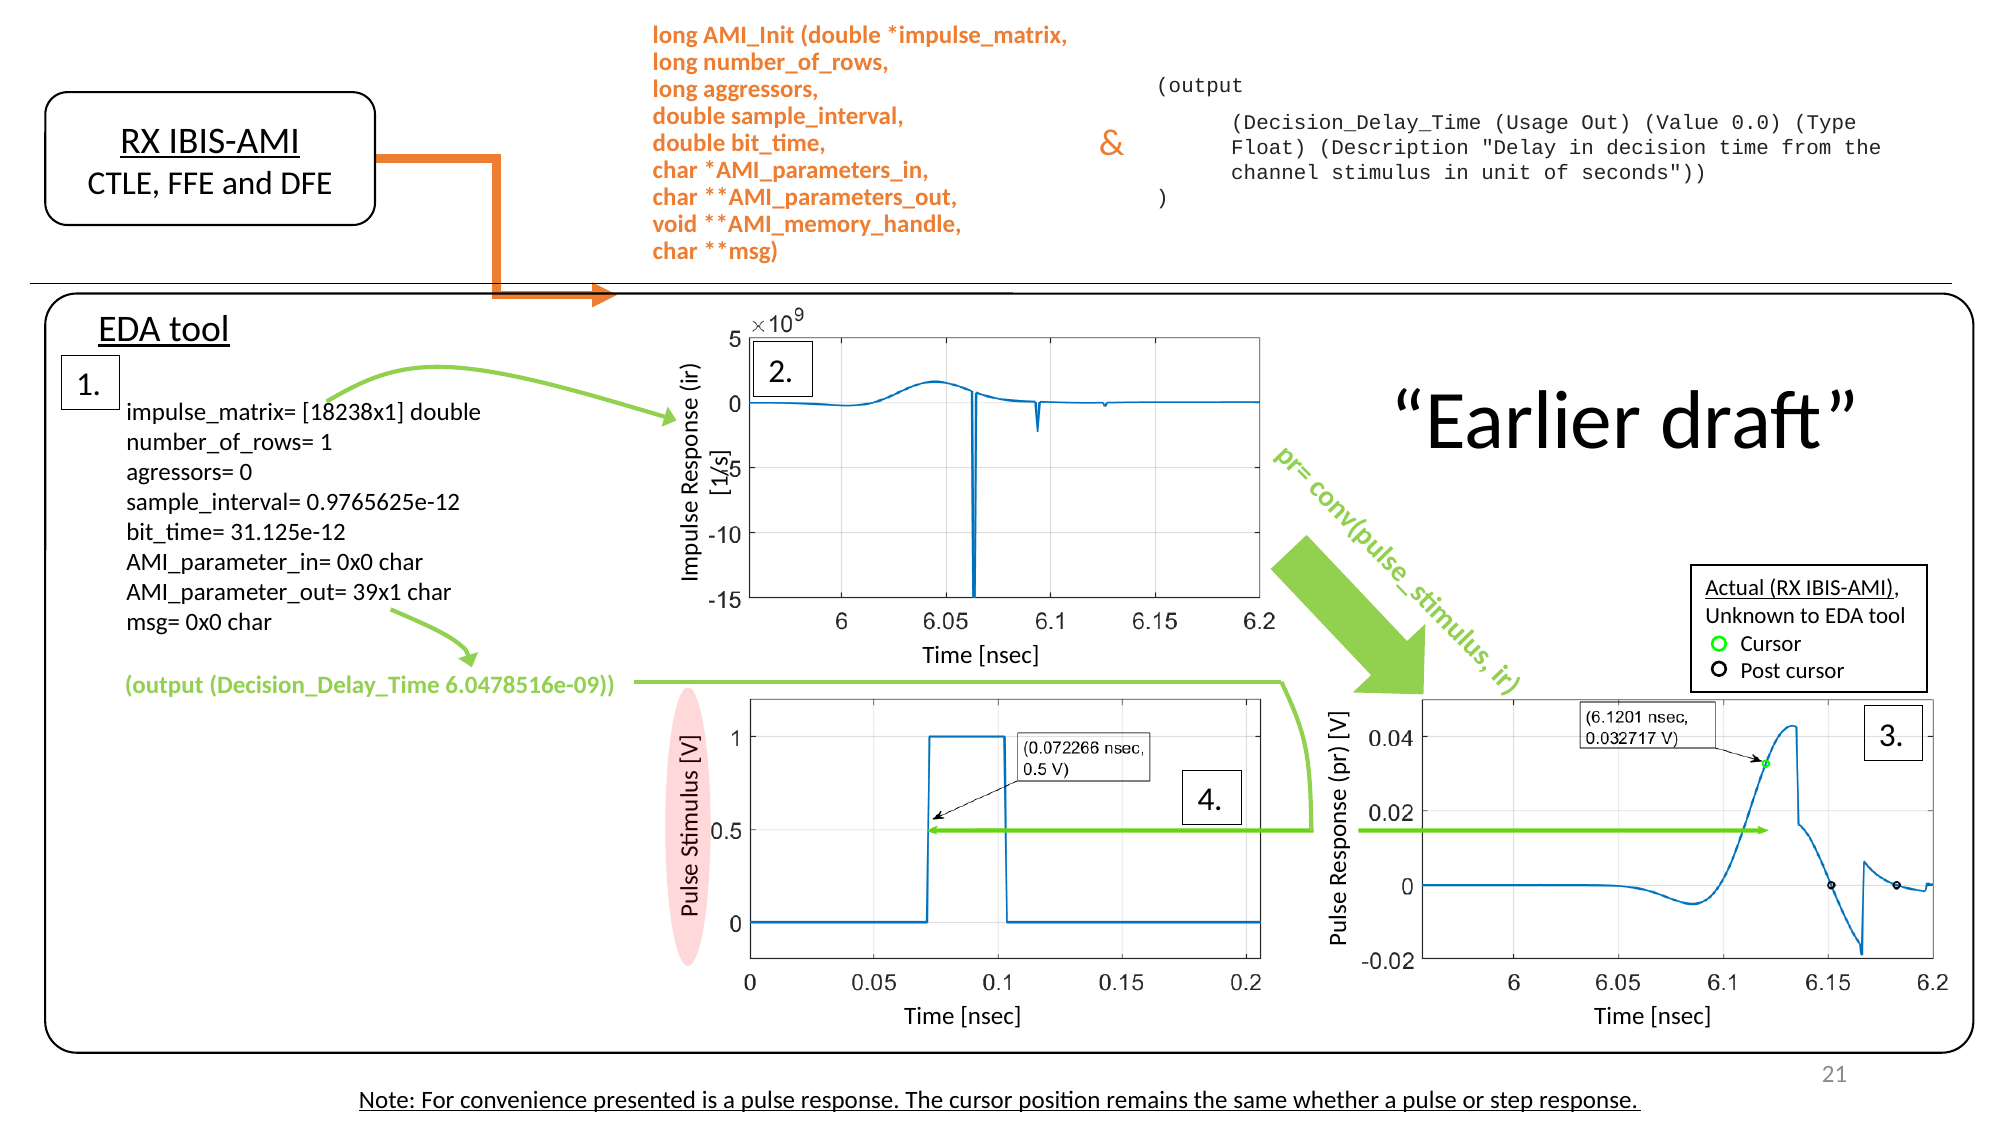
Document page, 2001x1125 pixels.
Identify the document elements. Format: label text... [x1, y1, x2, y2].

text_box & [1084, 110, 1141, 171]
text_box RX IBIS-AMI CTLE, FFE and DFE [44, 91, 377, 227]
text_box EDA tool [83, 296, 245, 357]
picture [550, 280, 2000, 1043]
text_box (output (Decision_Delay_Time 6.0478516e-09)) [109, 661, 550, 706]
text_box [326, 365, 550, 414]
text_box (output (Decision_Delay_Time (Usage Out) (Value 0.0) (Type Float) (Description "Delay in decision time from the channel stimulus in unit of seconds")) ) [1141, 64, 1933, 217]
text_box 1. [61, 355, 120, 410]
text_box Note: For convenience presented is a pulse response. The cursor position remains the same whether a pulse or step response. [312, 1075, 1687, 1121]
text_box [44, 292, 1967, 1054]
text_box long AMI_Init (double *impulse_matrix, long number_of_rows, long aggressors, double sample_interval, double bit_time, char *AMI_parameters_in, char **AMI_parameters_out, void **AMI_memory_handle, char **msg) [637, 15, 1164, 280]
text_box [390, 608, 479, 668]
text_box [374, 284, 618, 295]
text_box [374, 158, 618, 283]
slide_number 21 [1412, 1054, 1863, 1103]
text_box impulse_matrix= [18238x1] double number_of_rows= 1 agressors= 0 sample_interval= 0.9765625e-12 bit_time= 31.125e-12 AMI_parameter_in= 0x0 char AMI_parameter_out= 39x1 char msg= 0x0 char [111, 388, 550, 661]
